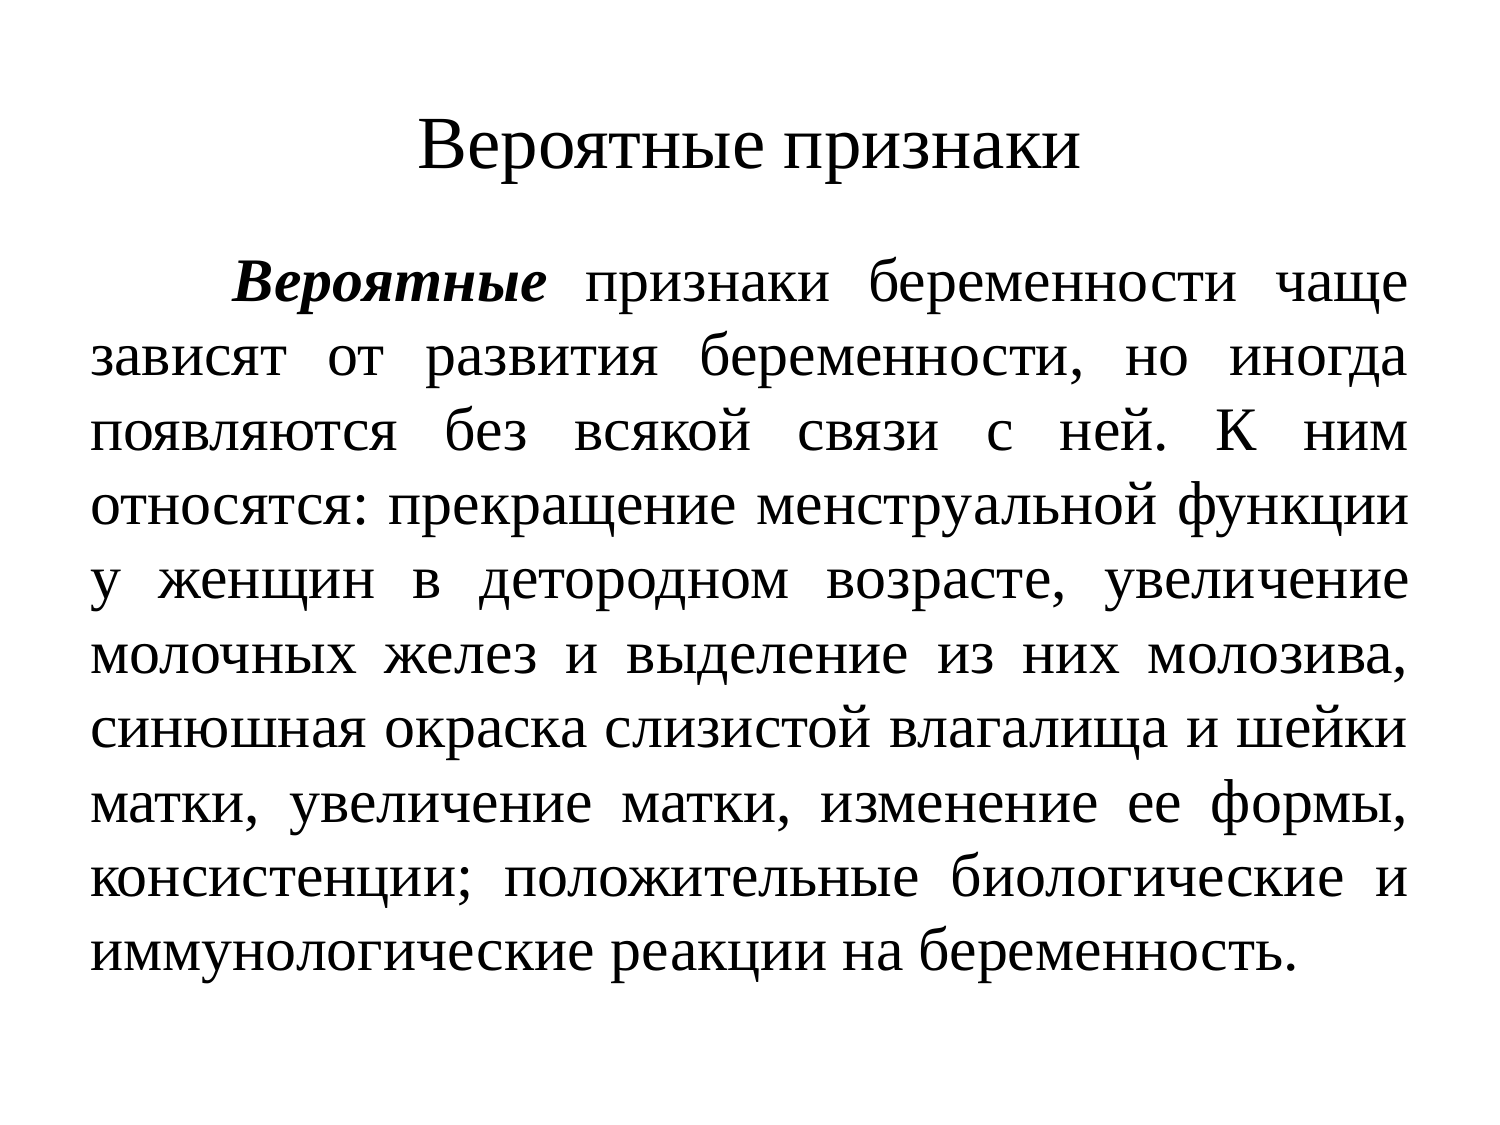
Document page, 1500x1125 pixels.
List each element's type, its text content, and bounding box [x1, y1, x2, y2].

title Вероятные признаки [75, 45, 1425, 231]
list Вероятные признаки беременности чаще зависят от развития беременности, но иногда появляются без вся­кой связи с ней. К ним относятся: прекращение менстру­альной функции у женщин в детородном возрасте, увели­чение молочных желез и выделение из них молозива, си­нюшная окраска слизистой влагалища и шейки матки, увеличение матки, изменение ее формы, консистенции; положительные биологические и иммунологические ре­акции на беременность. [75, 231, 1425, 1005]
